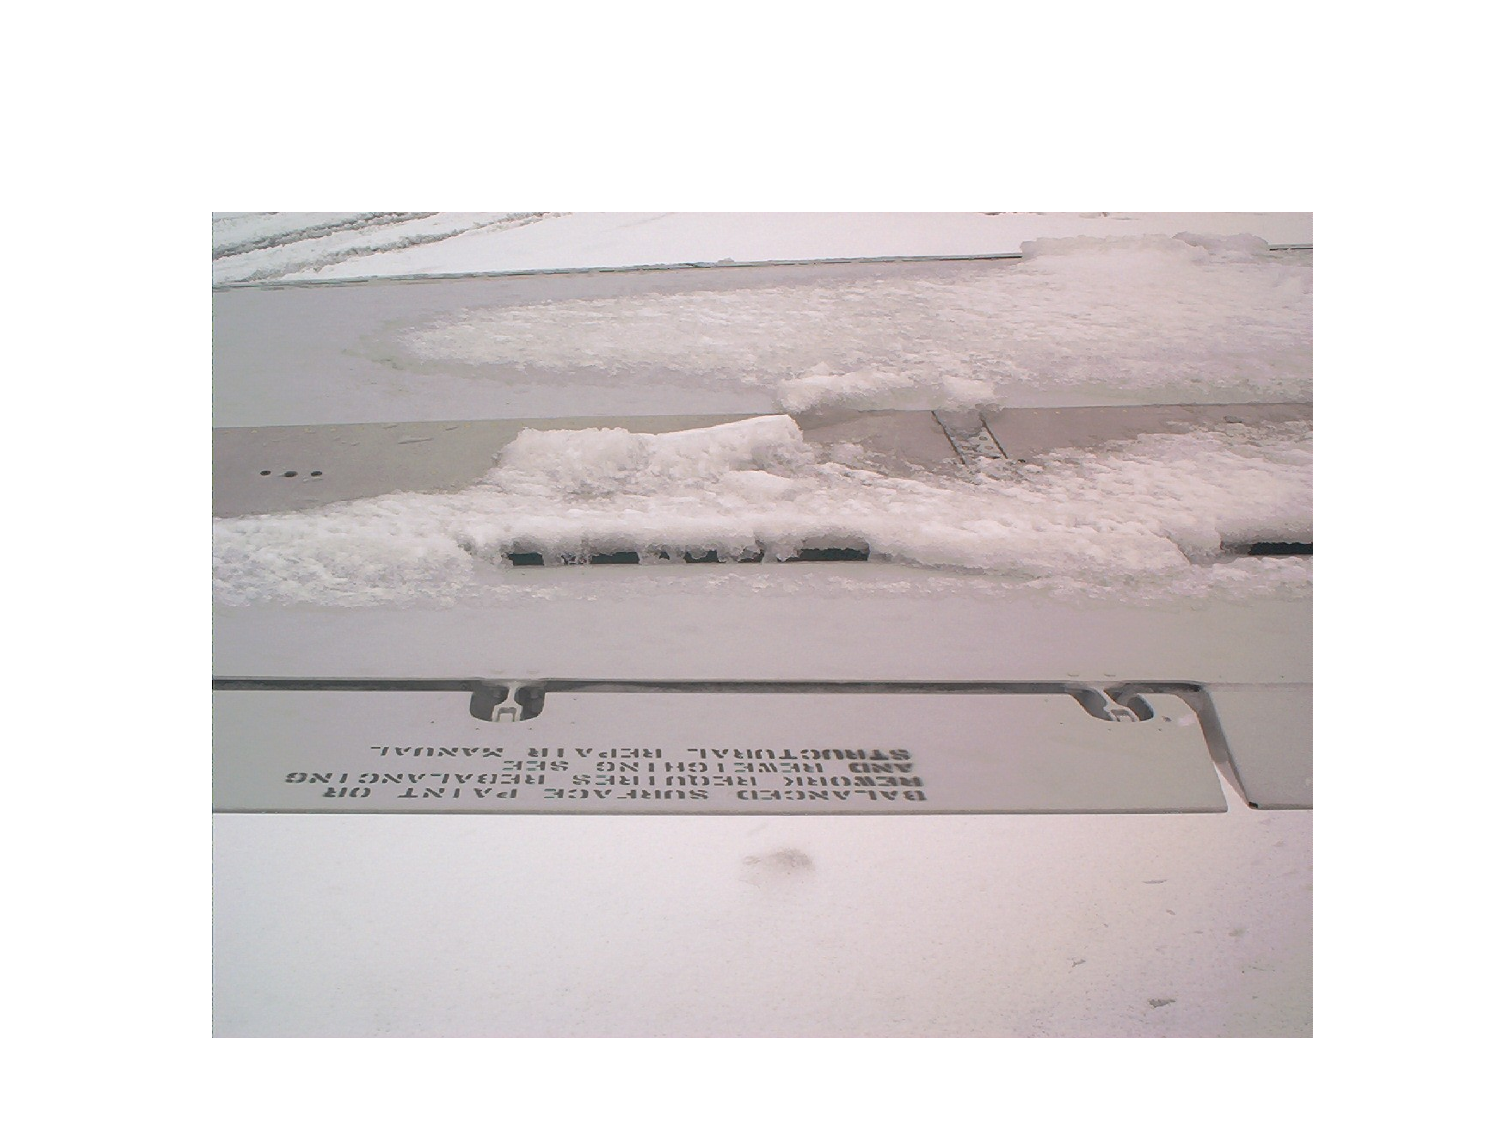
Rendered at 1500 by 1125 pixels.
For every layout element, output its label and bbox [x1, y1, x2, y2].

picture [212, 212, 1313, 1038]
